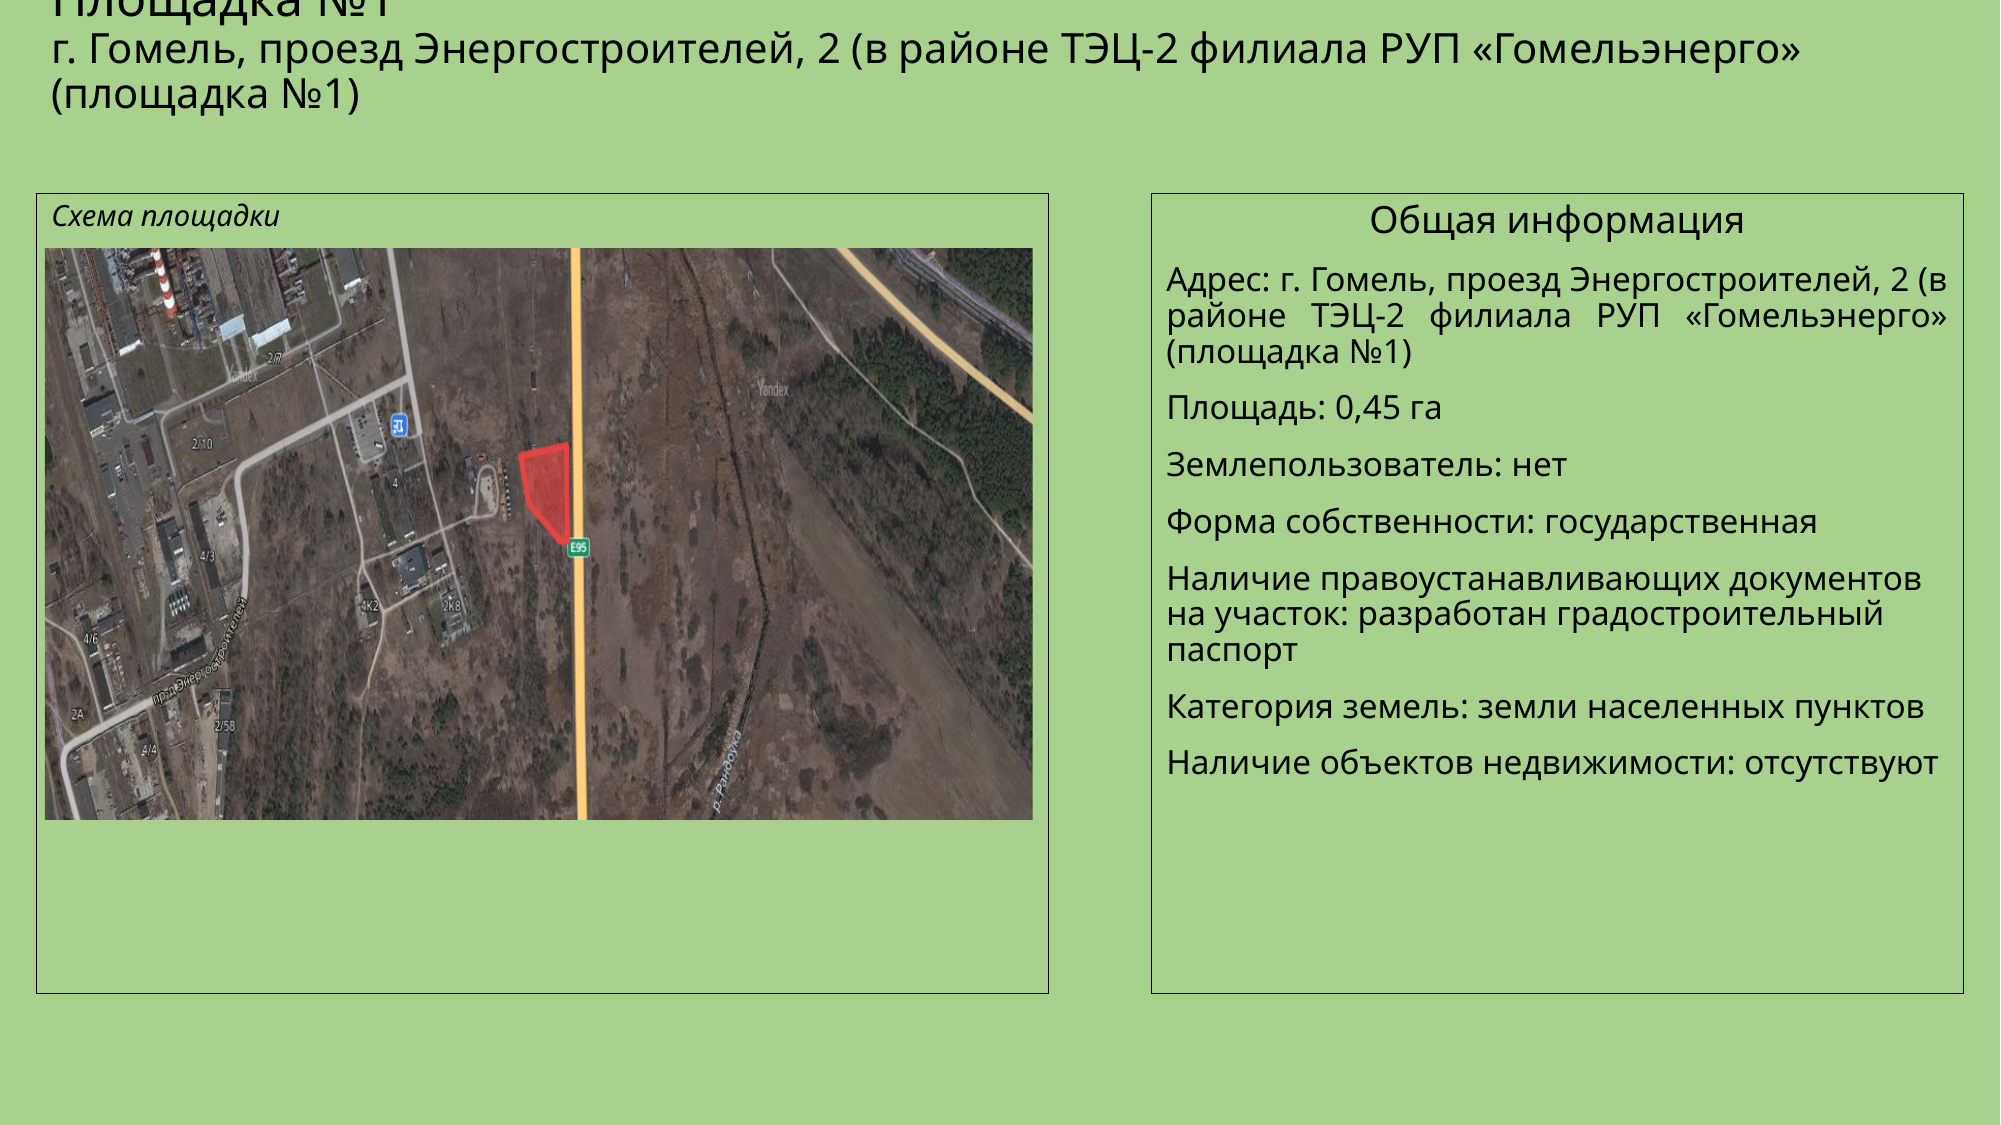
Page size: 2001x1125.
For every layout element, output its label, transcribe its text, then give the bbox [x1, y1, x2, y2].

picture [44, 247, 1033, 820]
list Общая информация Адрес: г. Гомель, проезд Энергостроителей, 2 (в районе ТЭЦ-2 филиала РУП «Гомельэнерго» (площадка №1) Площадь: 0,45 га Землепользователь: нет Форма собственности: государственная Наличие правоустанавливающих документов на участок: разработан градостроительный паспорт Категория земель: земли населенных пунктов Наличие объектов недвижимости: отсутствуют [1151, 193, 1964, 994]
title Площадка №1 г. Гомель, проезд Энергостроителей, 2 (в районе ТЭЦ-2 филиала РУП «Гомельэнерго» (площадка №1) [36, 15, 1965, 175]
list Схема площадки [36, 193, 1049, 994]
